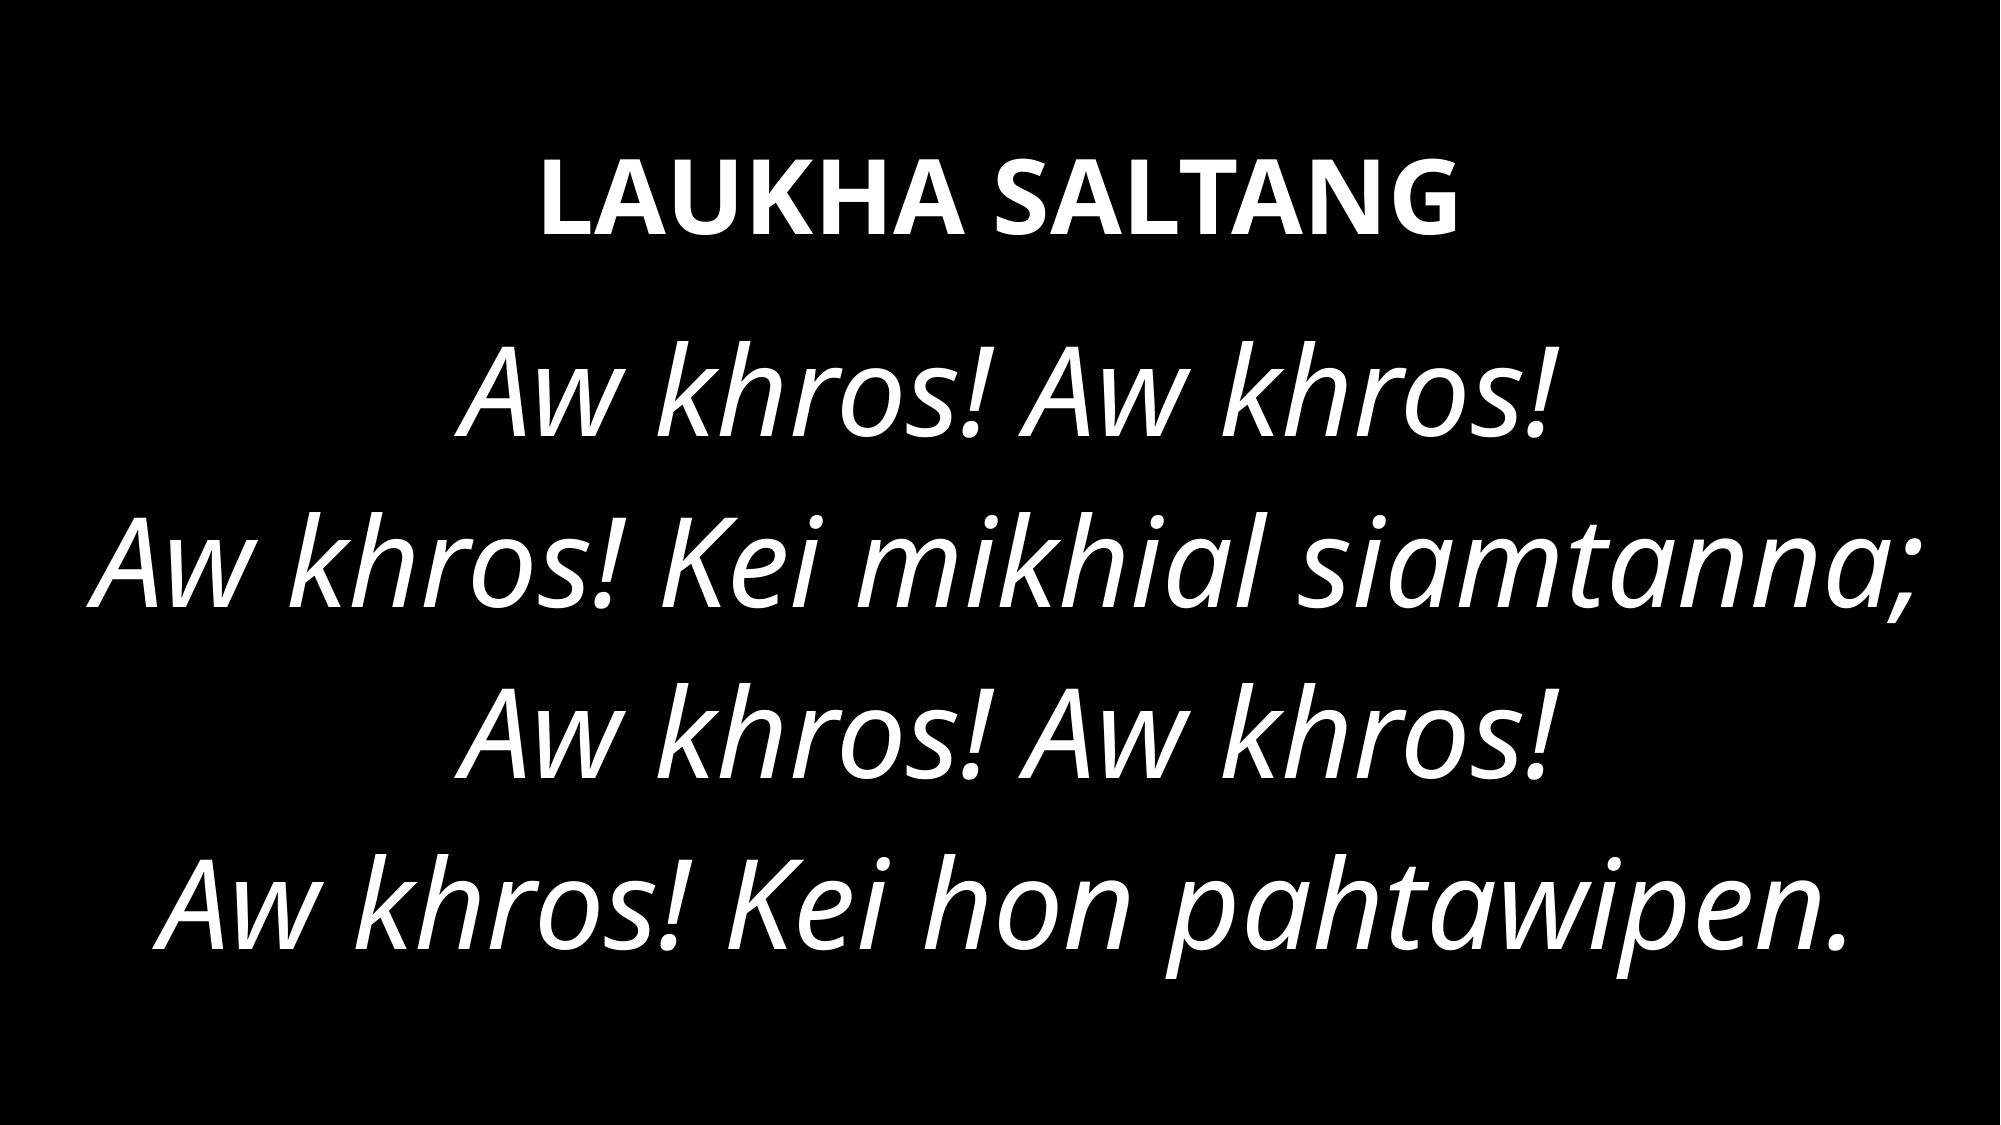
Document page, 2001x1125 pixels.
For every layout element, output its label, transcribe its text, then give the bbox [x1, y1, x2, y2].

title LAUKHA SALTANG [36, 134, 1964, 265]
subtitle Aw khros! Aw khros! Aw khros! Kei mikhial siamtanna; Aw khros! Aw khros! Aw khros! Kei hon pahtawipen. [56, 304, 1964, 969]
